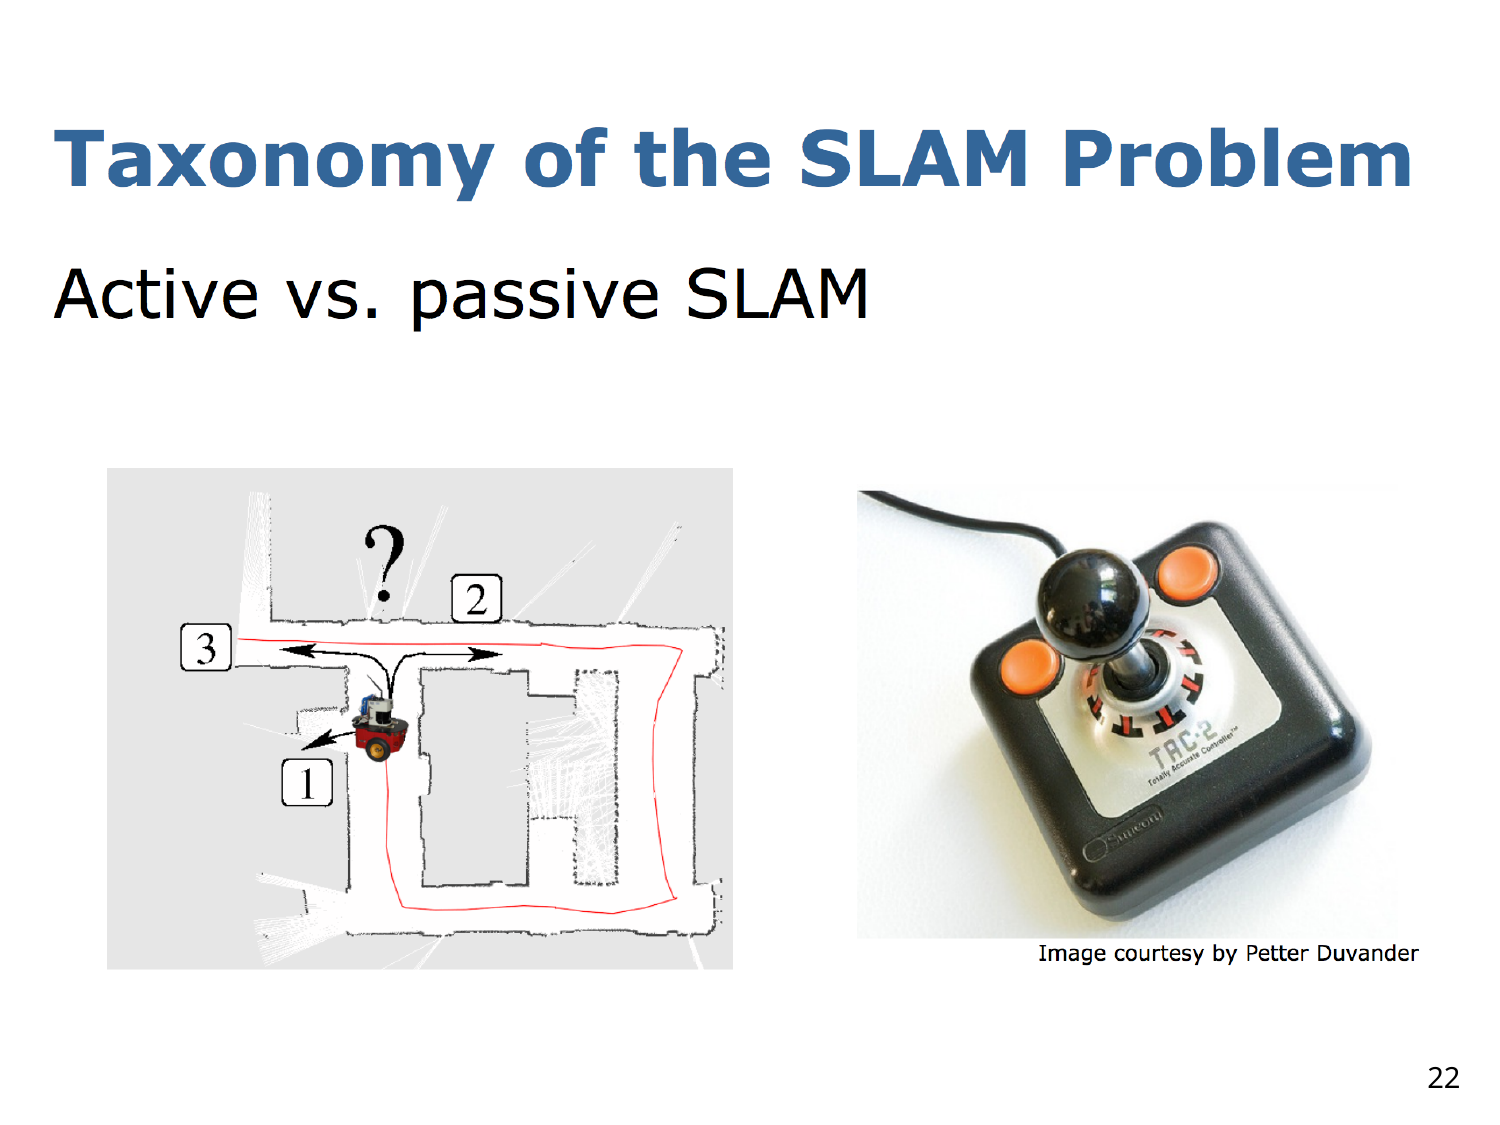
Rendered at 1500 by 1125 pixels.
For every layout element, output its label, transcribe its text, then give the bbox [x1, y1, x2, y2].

picture [0, 110, 1500, 1012]
slide_number 22 [1375, 1031, 1476, 1107]
